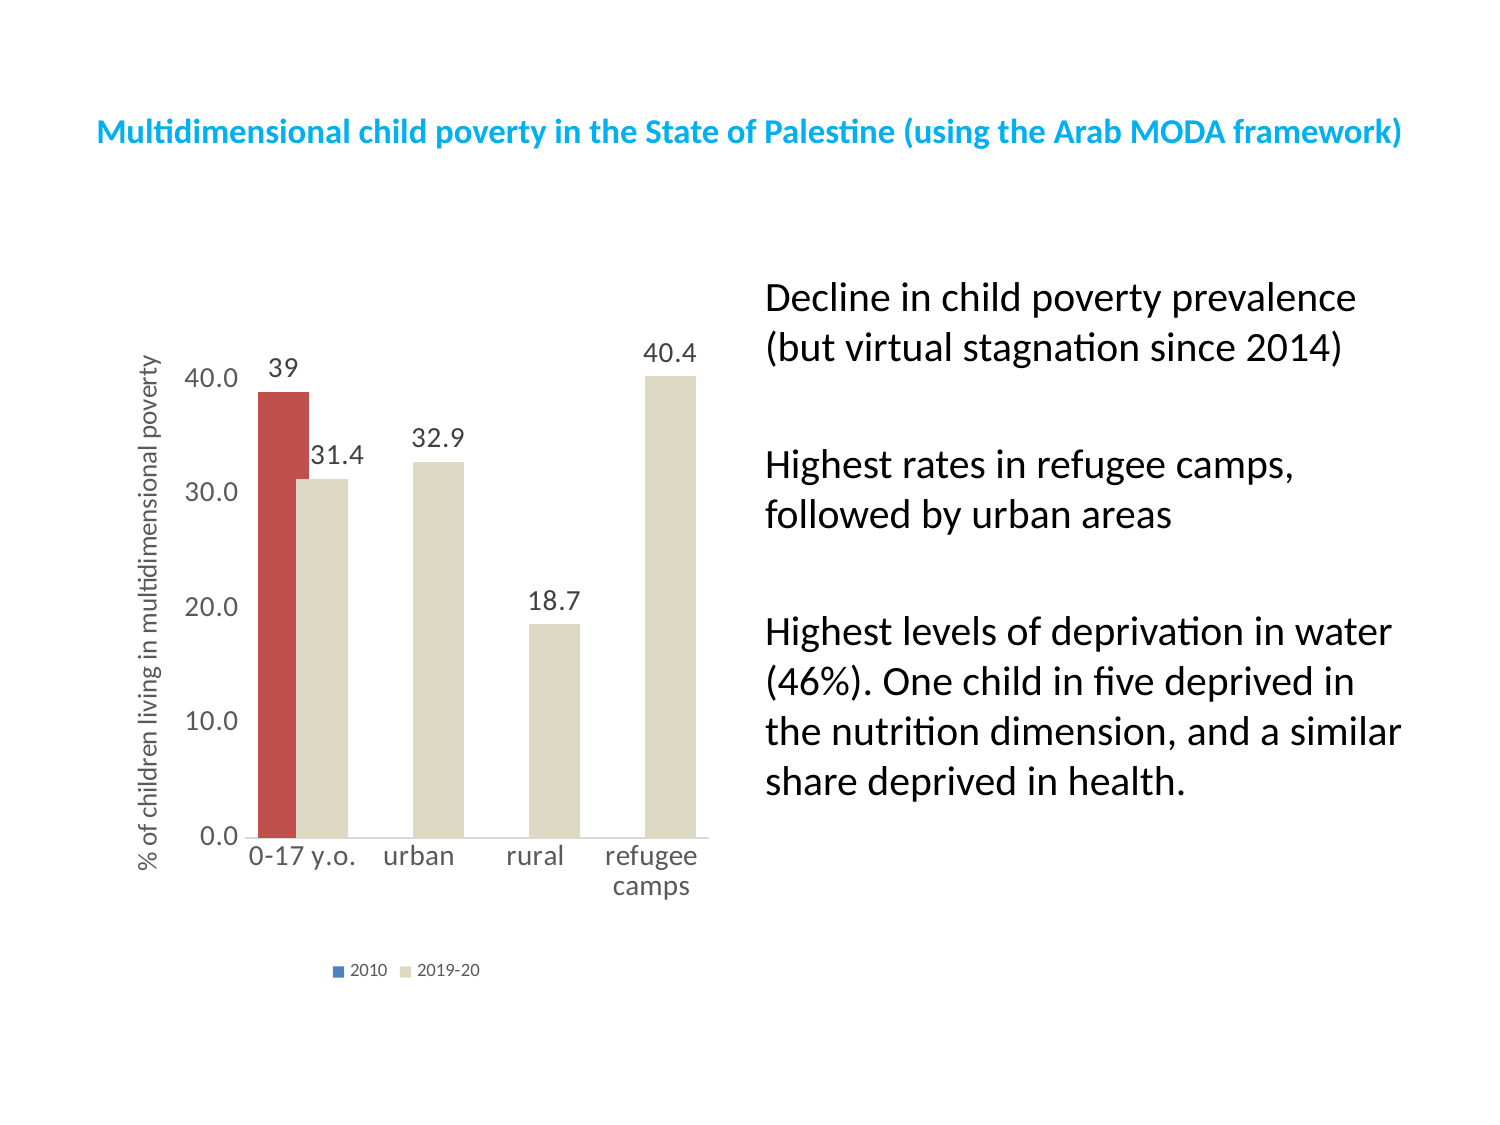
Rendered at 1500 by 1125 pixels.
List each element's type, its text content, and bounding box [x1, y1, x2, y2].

title Multidimensional child poverty in the State of Palestine (using the Arab MODA framework) [75, 45, 1425, 233]
chart [74, 287, 738, 988]
list Decline in child poverty prevalence (but virtual stagnation since 2014) Highest rates in refugee camps, followed by urban areas Highest levels of deprivation in water (46%). One child in five deprived in the nutrition dimension, and a similar share deprived in health. [750, 262, 1425, 1005]
